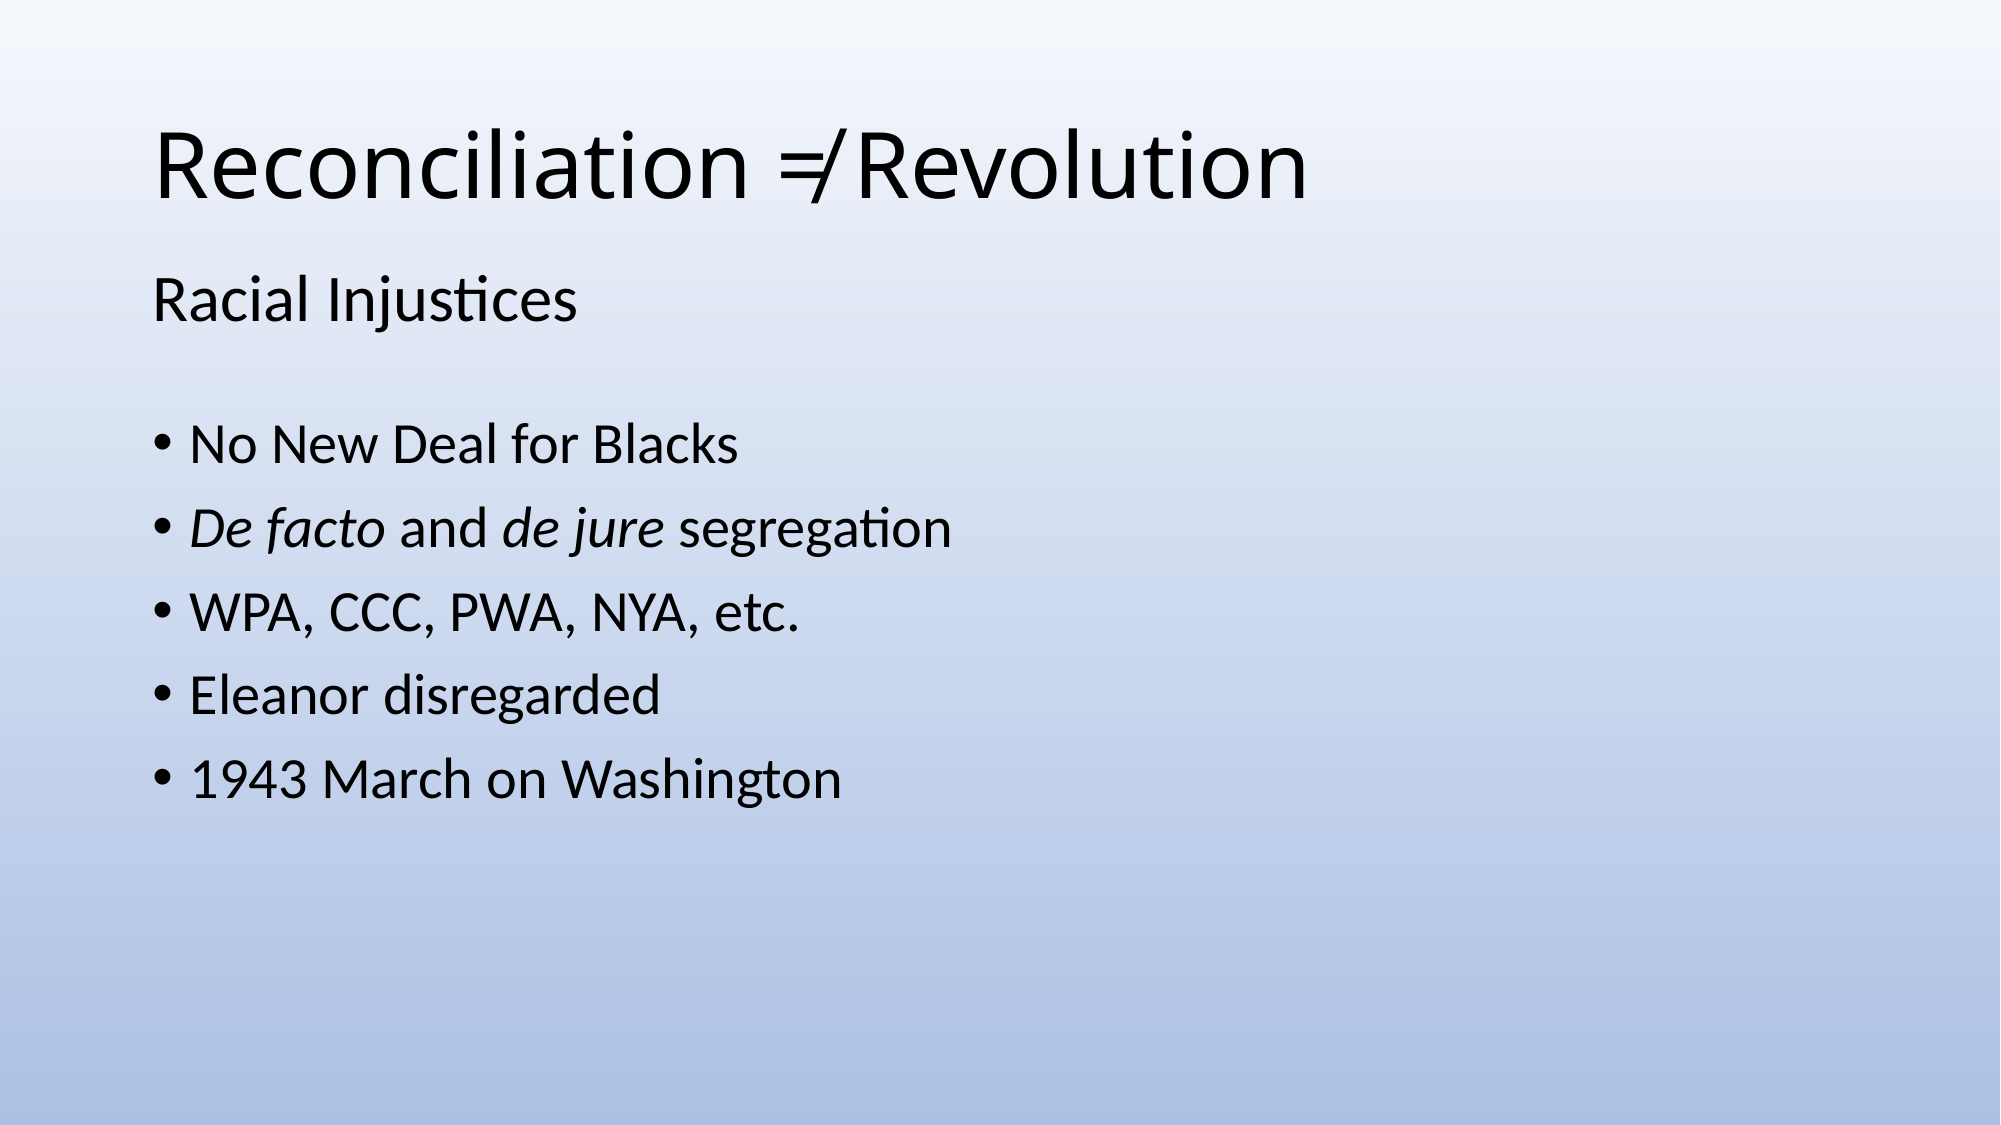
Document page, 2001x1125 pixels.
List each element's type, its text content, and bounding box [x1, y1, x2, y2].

list No New Deal for Blacks De facto and de jure segregation WPA, CCC, PWA, NYA, etc. Eleanor disregarded 1943 March on Washington [137, 406, 988, 1014]
text_box Racial Injustices [137, 247, 988, 343]
title Reconciliation ≠ Revolution [137, 59, 1863, 278]
